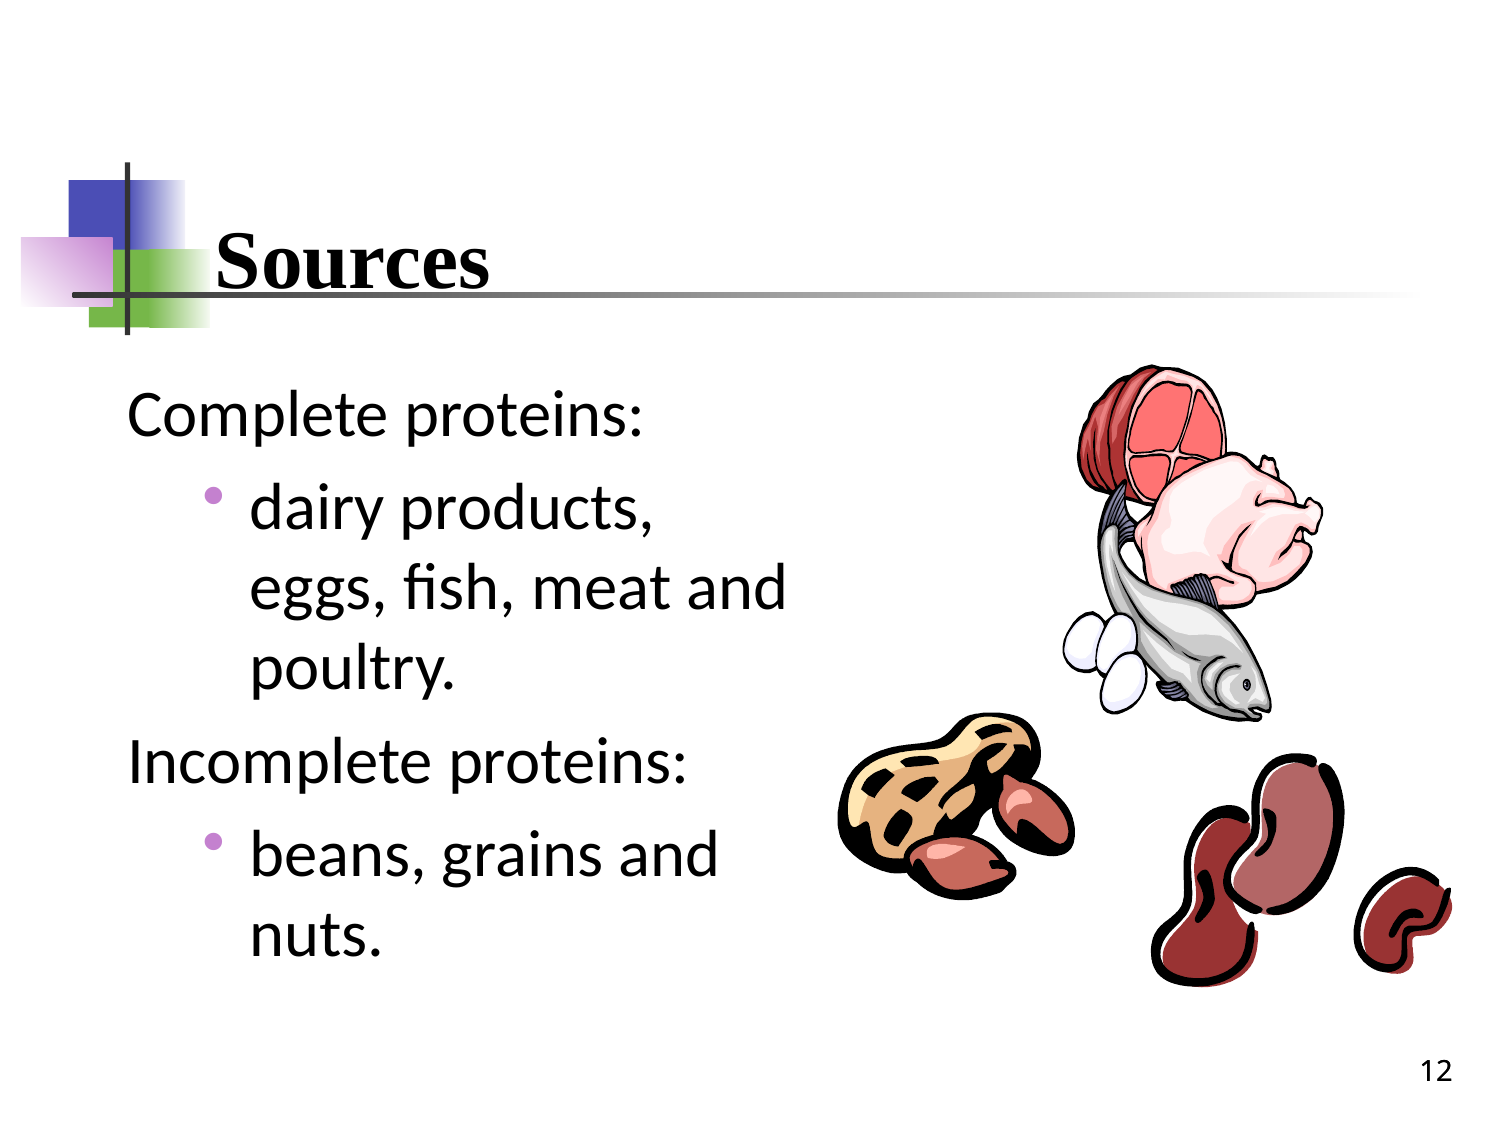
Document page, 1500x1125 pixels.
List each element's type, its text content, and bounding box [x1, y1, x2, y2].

picture [1149, 749, 1456, 991]
text_box 12 [1155, 1024, 1468, 1100]
picture [837, 362, 1326, 901]
text_box Sources [200, 74, 1500, 313]
text_box Complete proteins: dairy products, eggs, fish, meat and poultry. Incomplete proteins: beans, grains and nuts. [112, 362, 825, 988]
